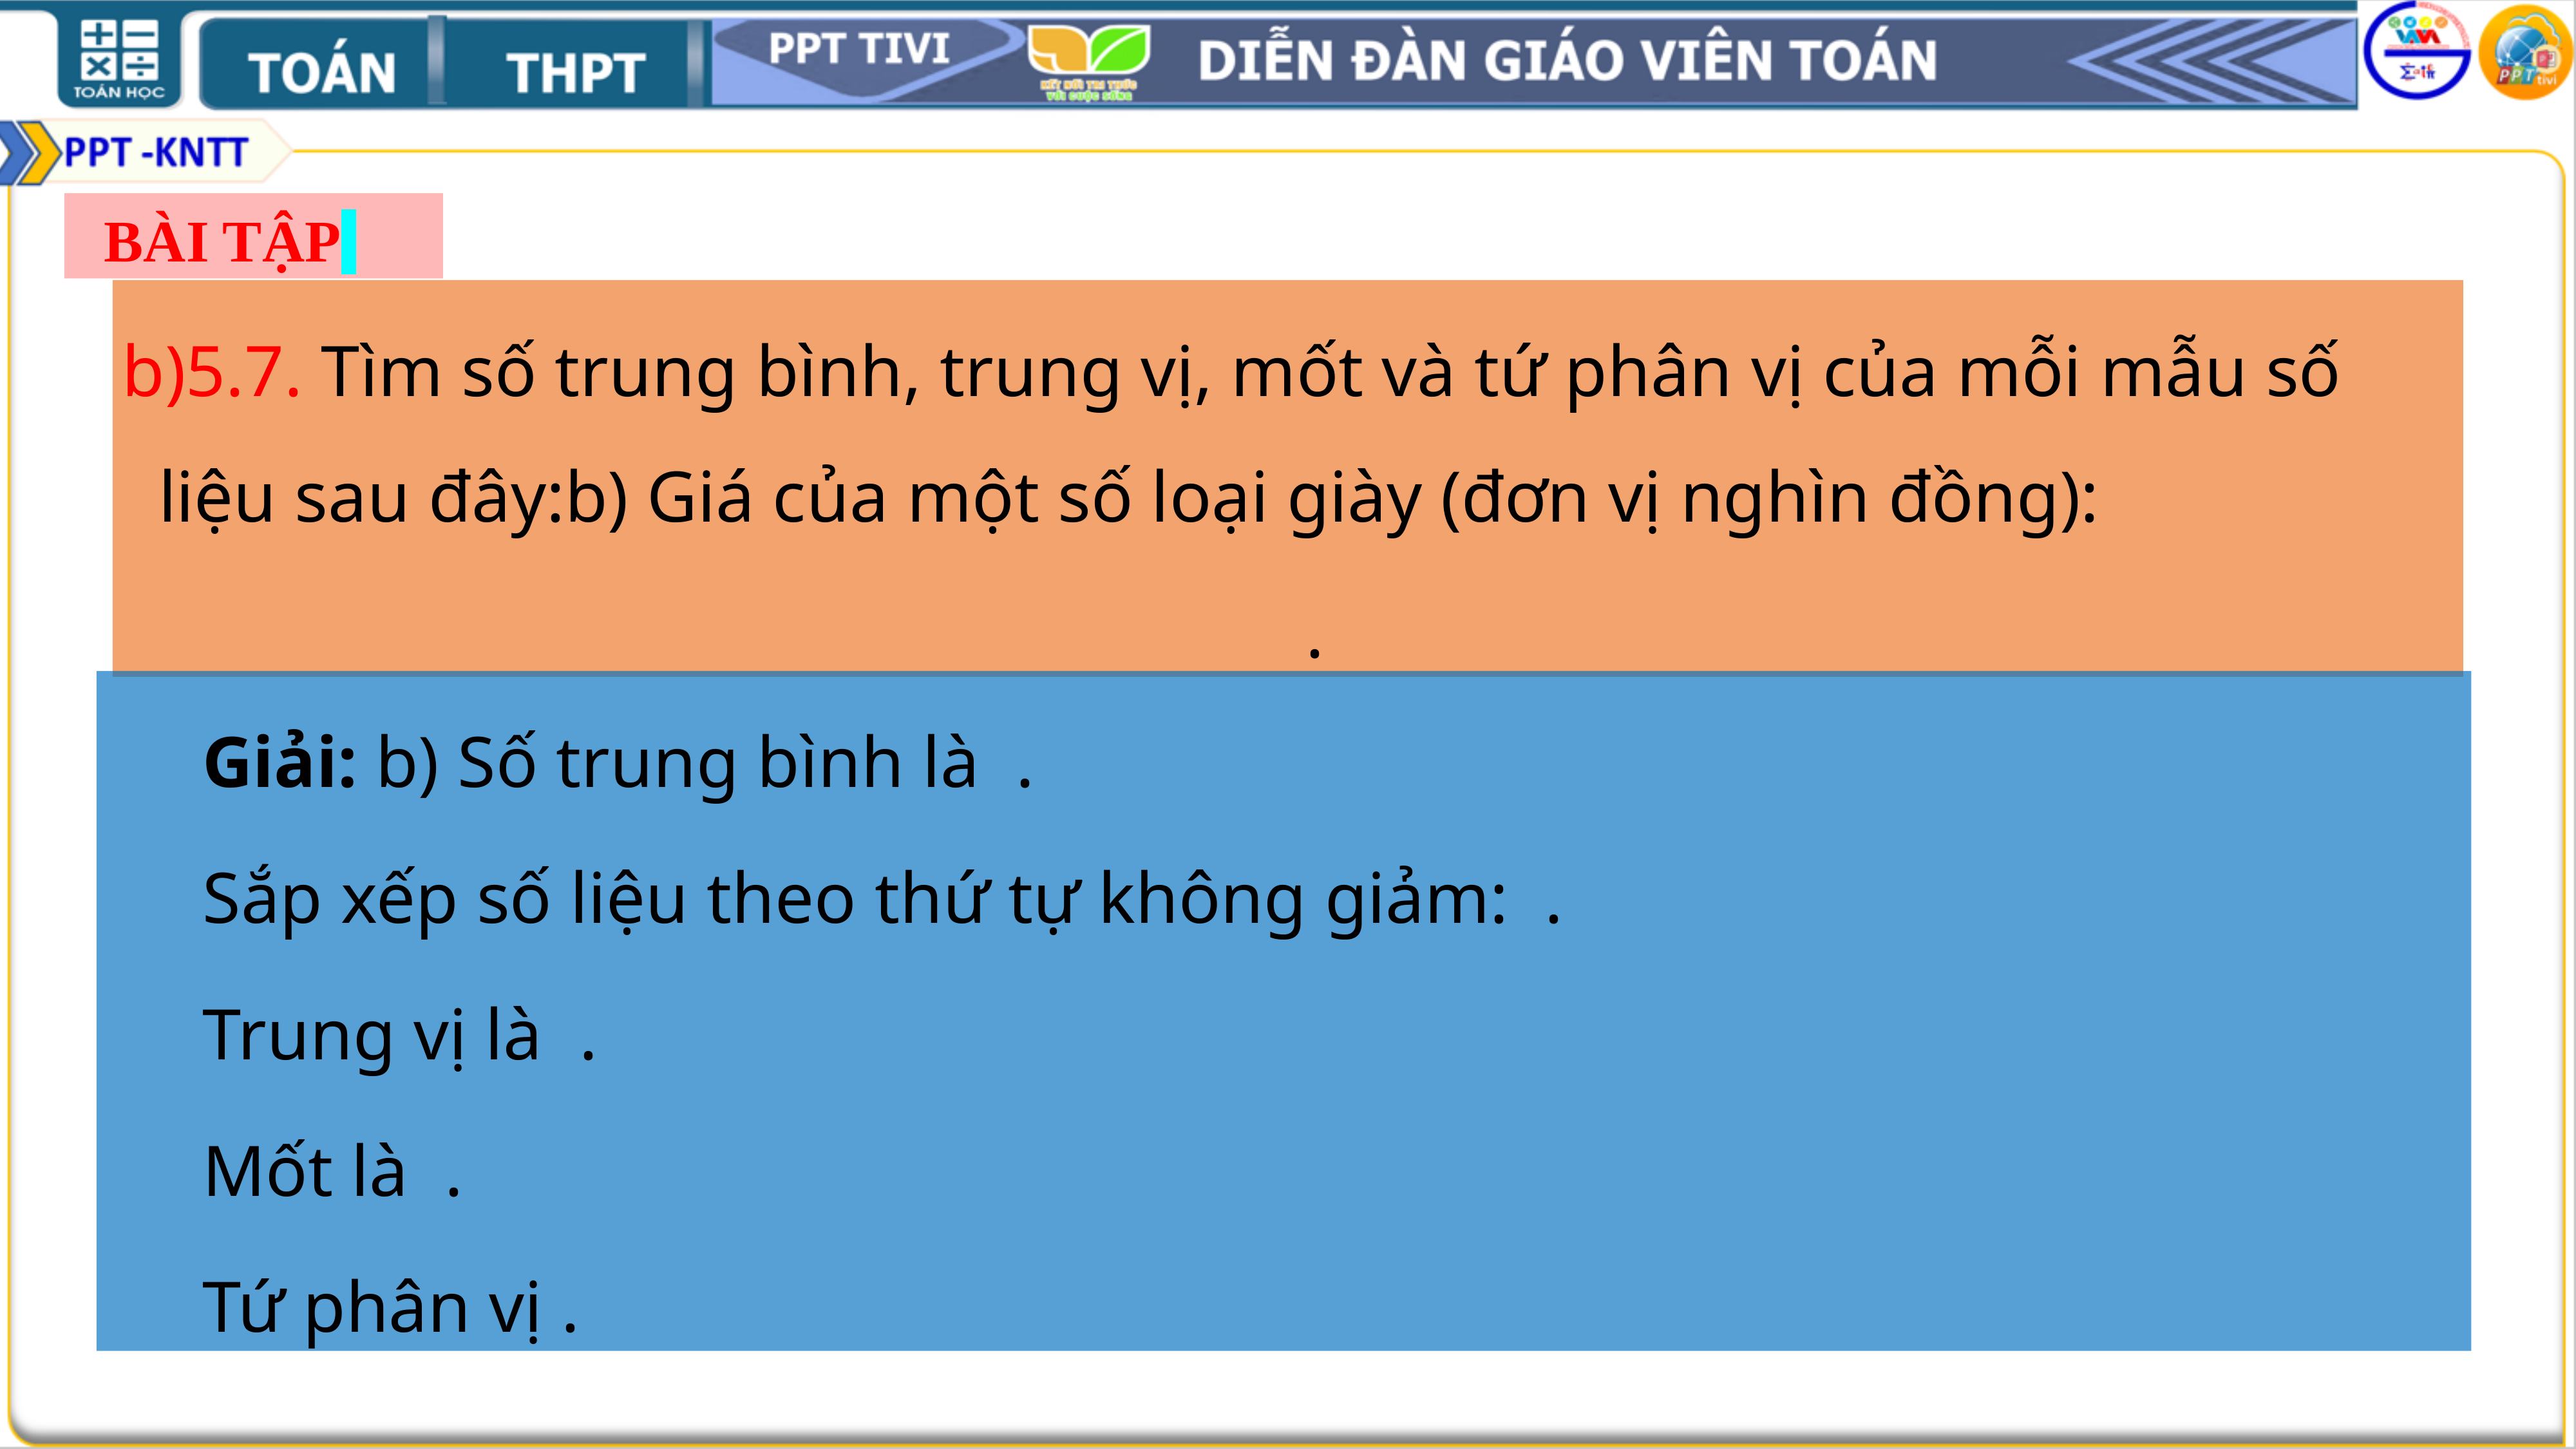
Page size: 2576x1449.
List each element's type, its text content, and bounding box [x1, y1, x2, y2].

picture [0, 0, 2576, 1449]
text_box BÀI TẬP [64, 193, 443, 279]
